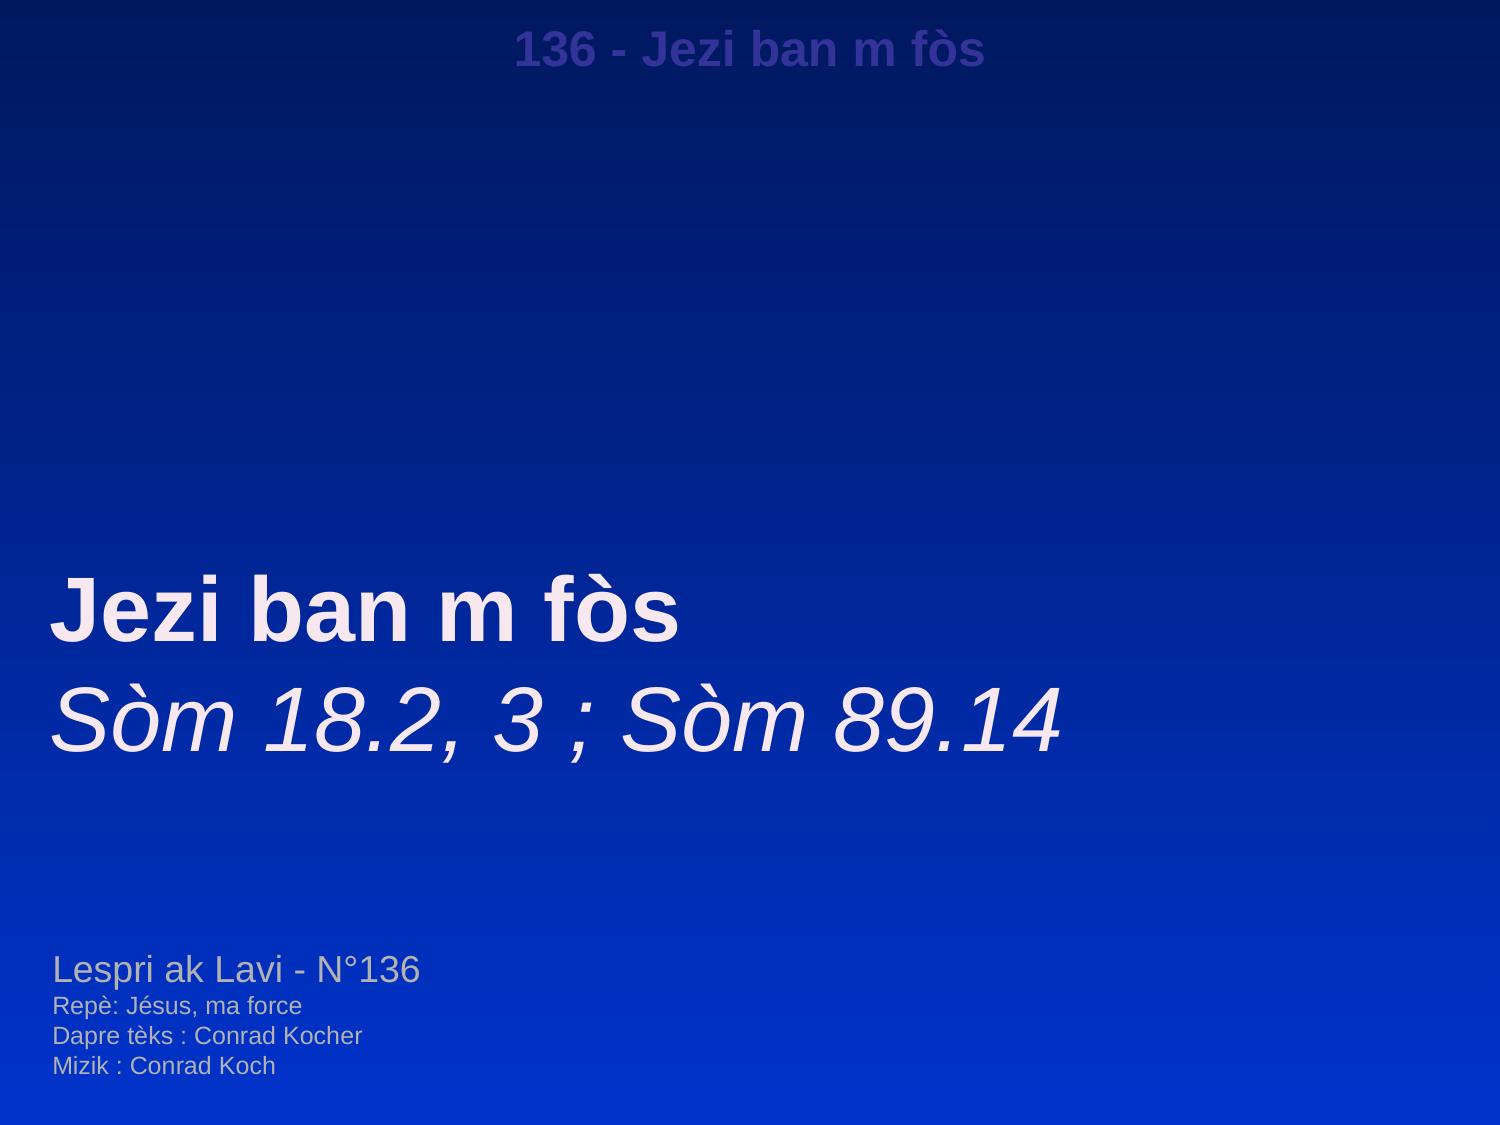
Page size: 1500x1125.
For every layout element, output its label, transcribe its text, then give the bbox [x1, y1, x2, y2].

text_box Jezi ban m fòs Sòm 18.2, 3 ; Sòm 89.14 [35, 542, 1388, 778]
text_box Lespri ak Lavi - N°136 Repè: Jésus, ma force Dapre tèks : Conrad Kocher Mizik : Conrad Koch [37, 937, 869, 1088]
text_box 136 - Jezi ban m fòs [0, 9, 1500, 79]
